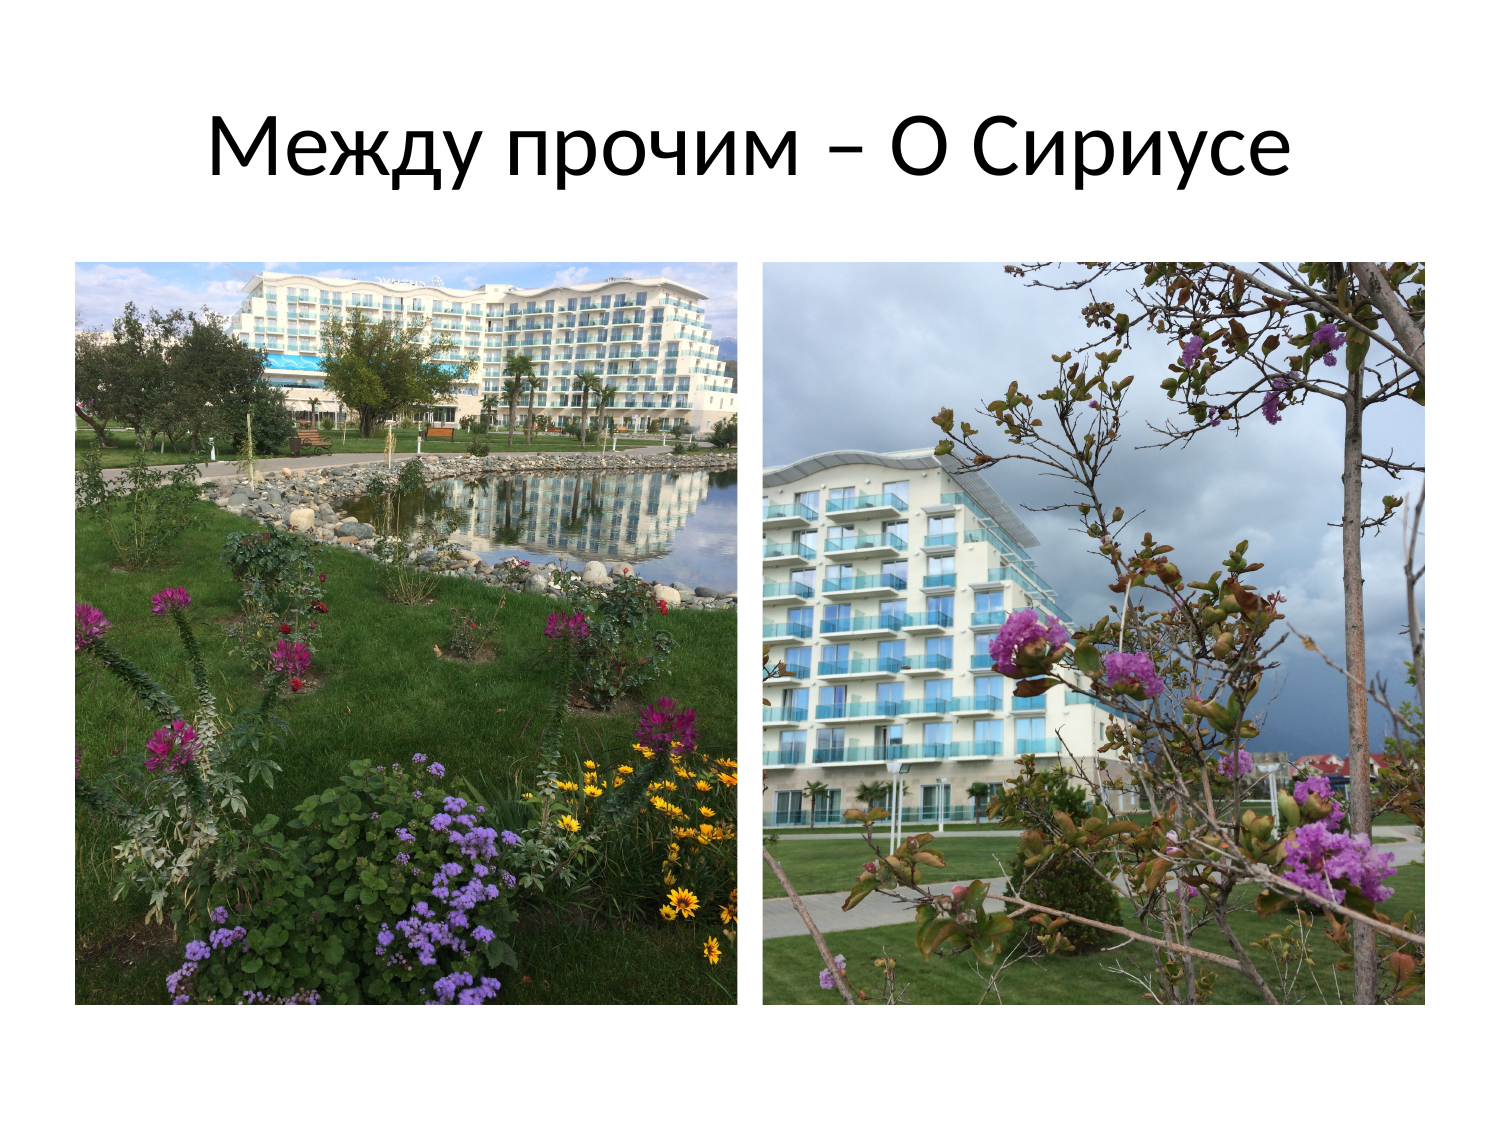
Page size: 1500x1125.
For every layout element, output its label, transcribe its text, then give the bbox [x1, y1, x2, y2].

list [74, 262, 738, 1006]
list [762, 262, 1426, 1006]
title Между прочим – О Сириусе [75, 45, 1425, 233]
